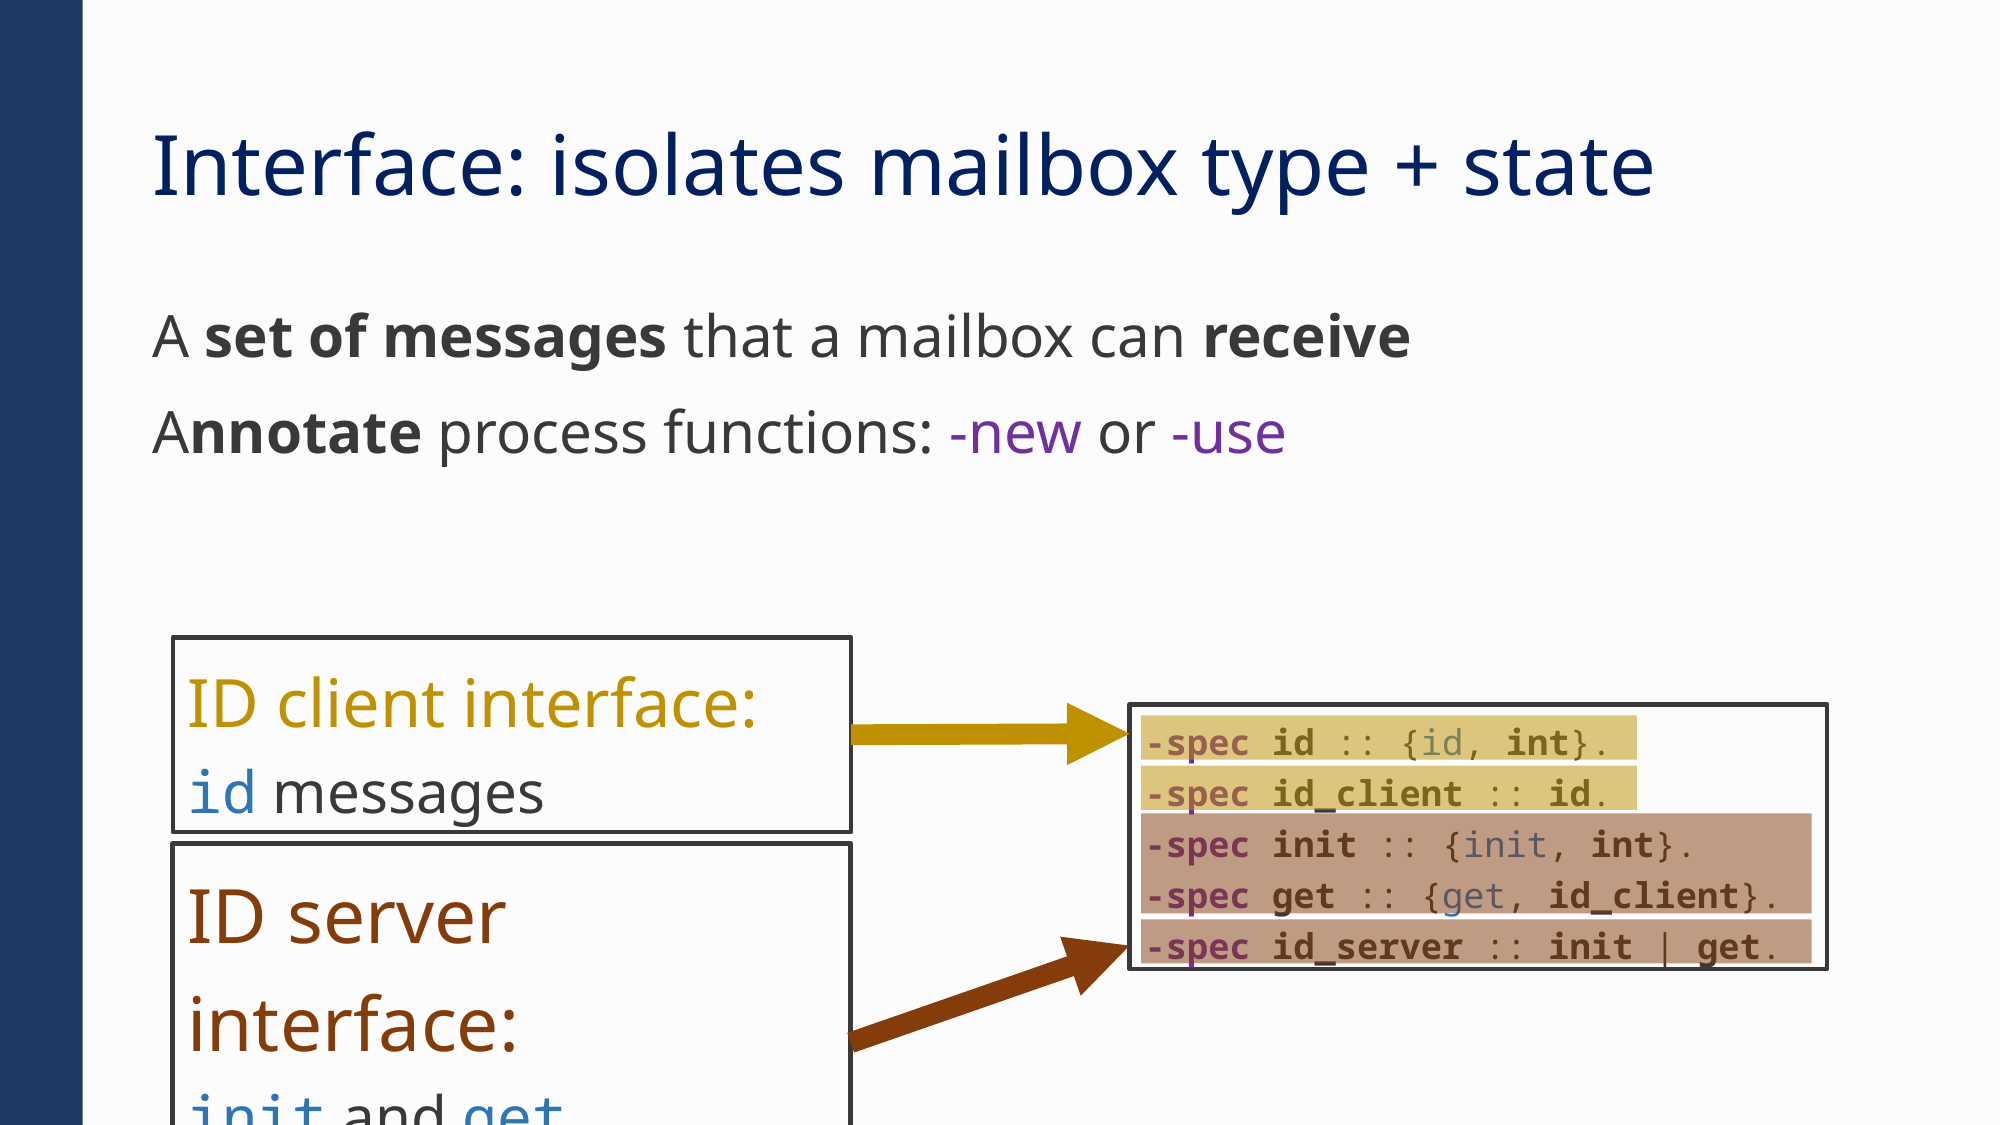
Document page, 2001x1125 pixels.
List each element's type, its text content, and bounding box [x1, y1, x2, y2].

text_box [1140, 765, 1638, 811]
text_box [1140, 812, 1813, 914]
text_box [1140, 918, 1813, 965]
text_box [172, 637, 852, 1048]
text_box -spec id :: {id, int}. -spec id_client :: id. -spec init :: {init, int}. -spec get :: {get, id_client}. -spec id_server :: init | get. [1129, 704, 1828, 970]
list A set of messages that a mailbox can receive Annotate process functions: -new or -use [137, 299, 1863, 577]
text_box [1140, 714, 1638, 761]
title Interface: isolates mailbox type + state [137, 59, 1910, 278]
